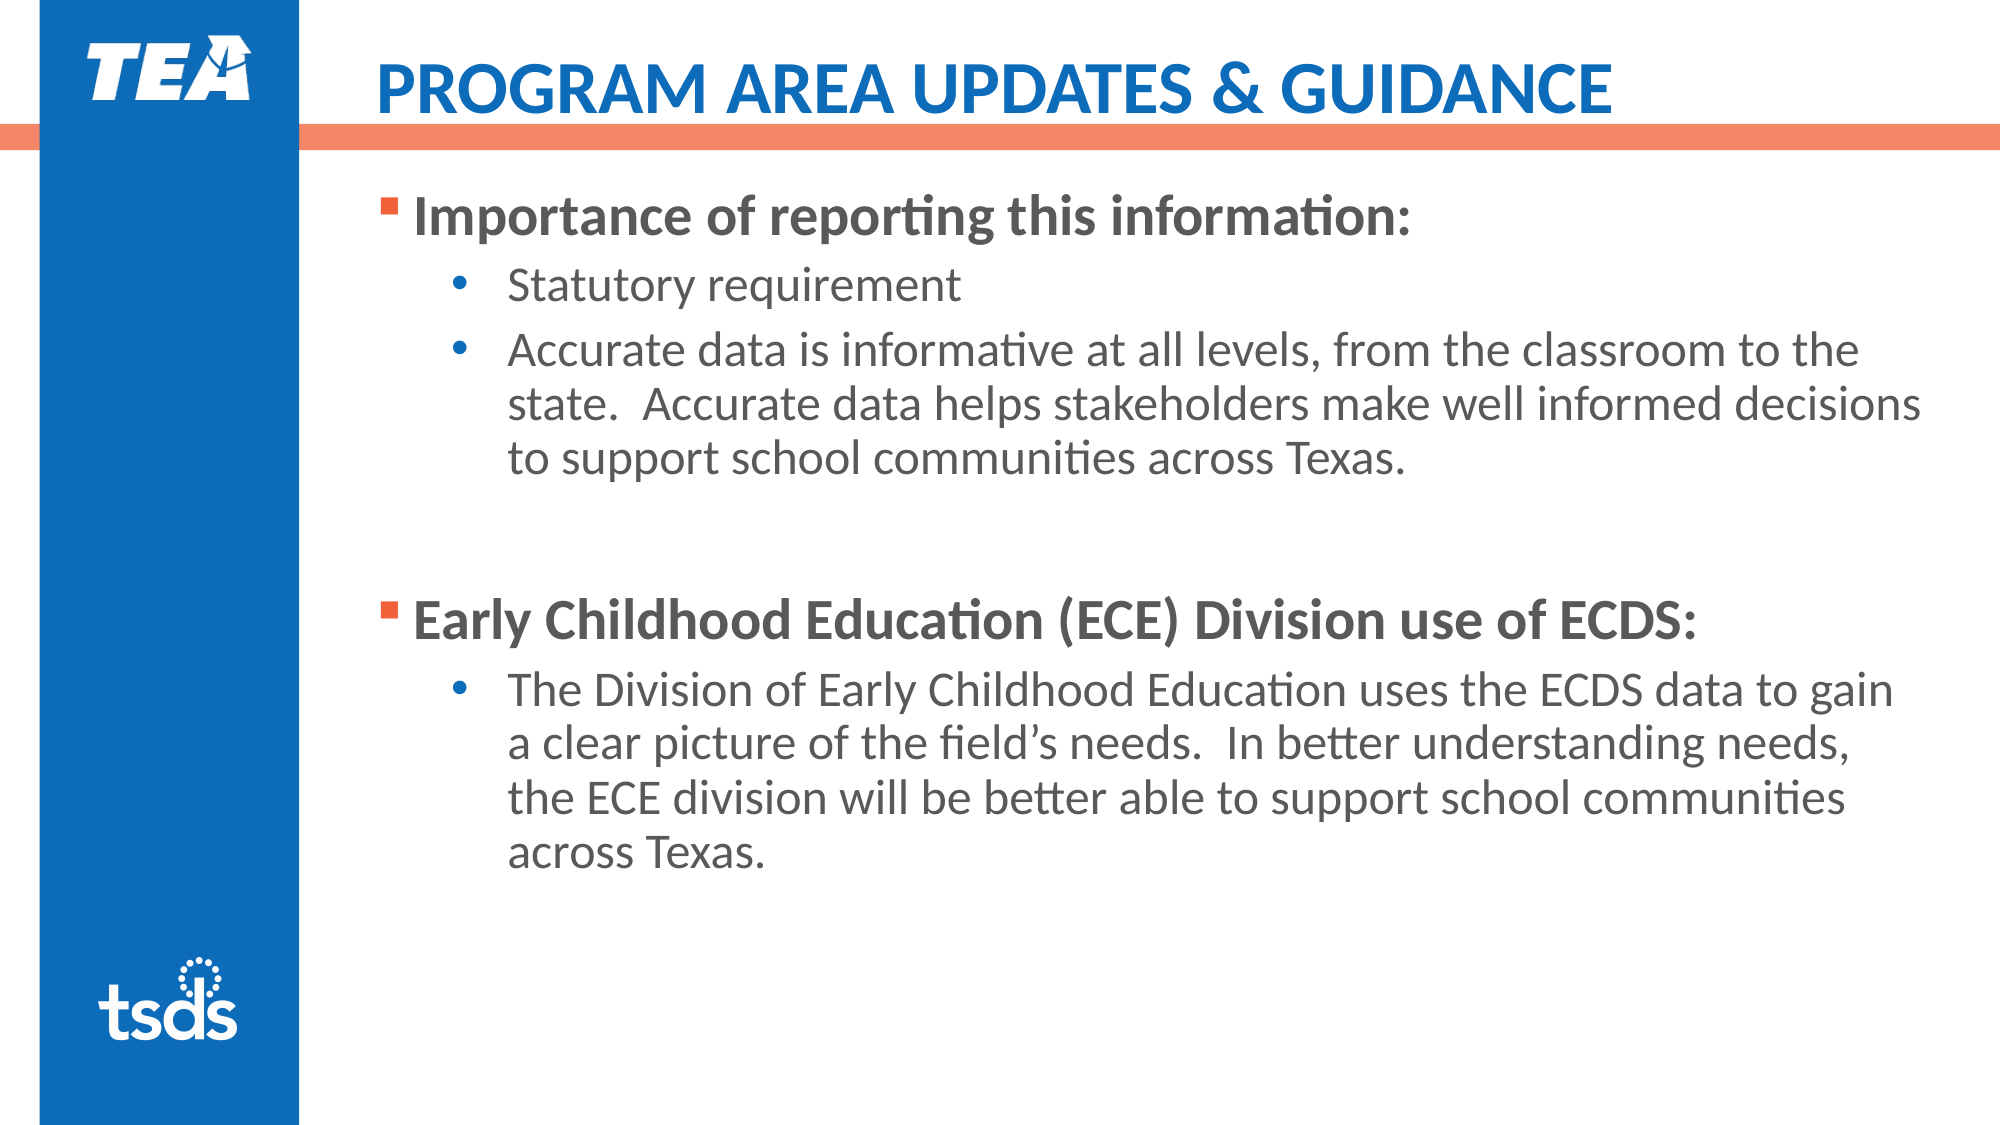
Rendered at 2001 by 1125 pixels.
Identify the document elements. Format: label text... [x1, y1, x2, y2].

list Importance of reporting this information: Statutory requirement Accurate data is informative at all levels, from the classroom to the state. Accurate data helps stakeholders make well informed decisions to support school communities across Texas. Early Childhood Education (ECE) Division use of ECDS: The Division of Early Childhood Education uses the ECDS data to gain a clear picture of the field’s needs. In better understanding needs, the ECE division will be better able to support school communities across Texas. [361, 177, 1941, 892]
title PROGRAM AREA UPDATES & GUIDANCE [361, 27, 1941, 151]
picture [98, 957, 241, 1045]
picture [86, 34, 251, 100]
